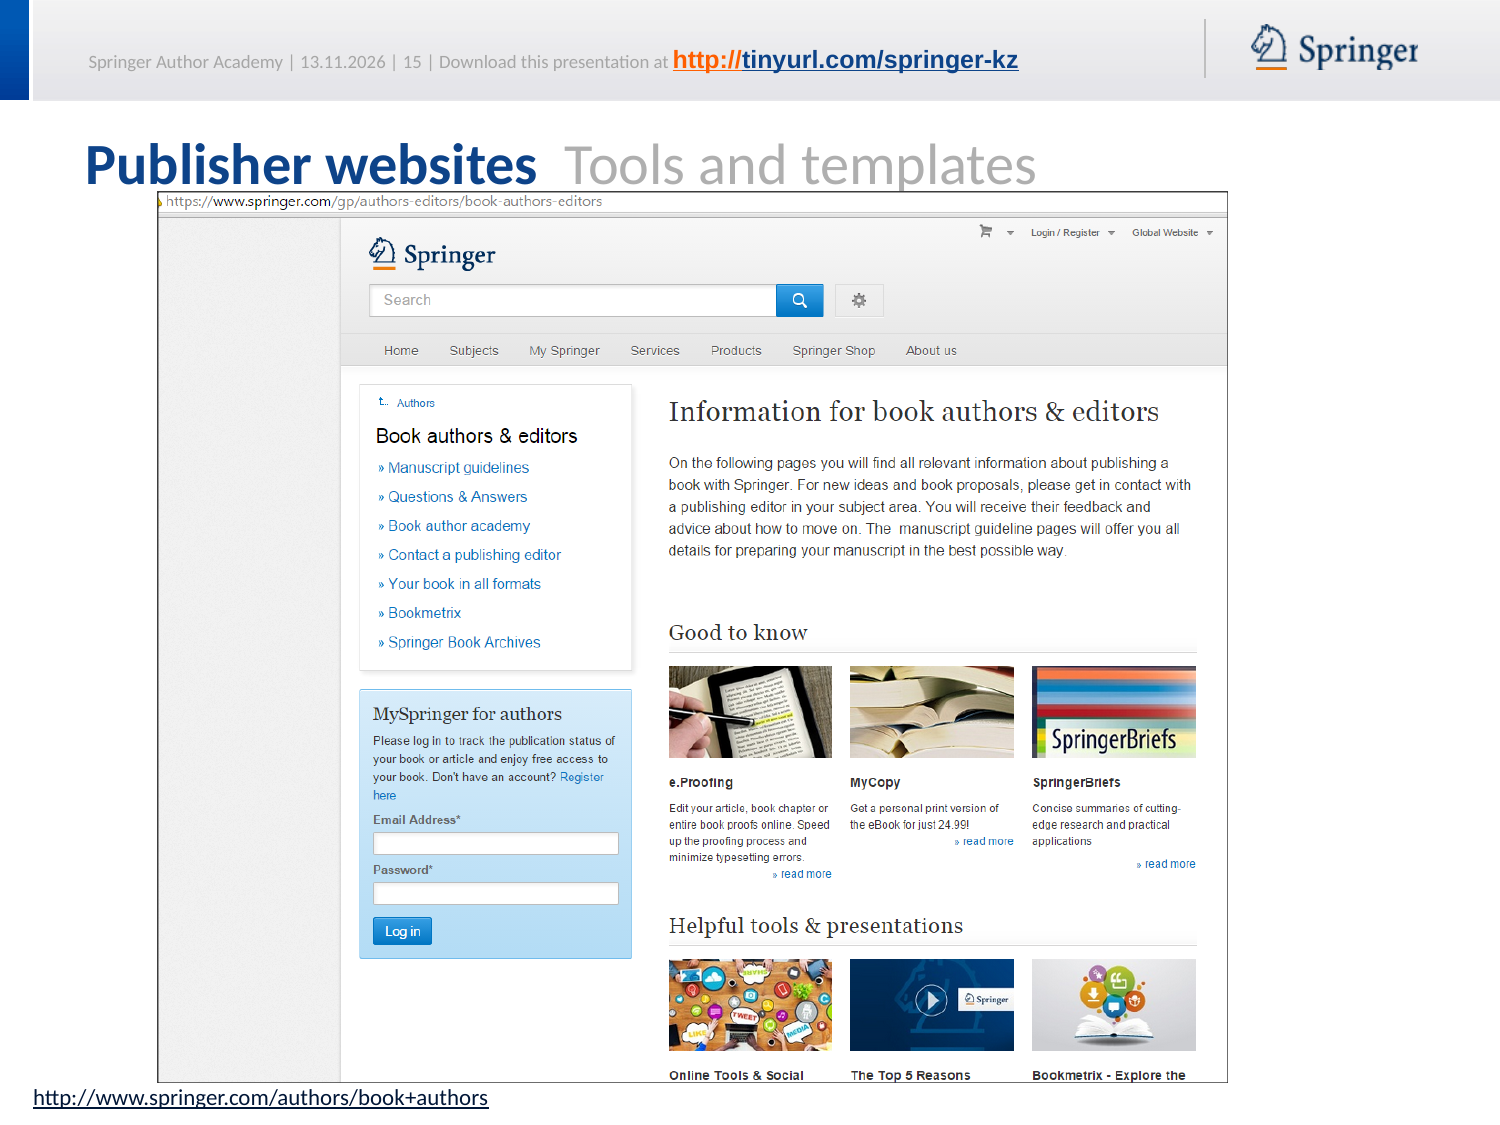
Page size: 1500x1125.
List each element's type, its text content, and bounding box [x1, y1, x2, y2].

title Publisher websites Tools and templates [85, 133, 1421, 199]
picture [156, 191, 1228, 1084]
list http://www.springer.com/authors/book+authors [33, 1082, 1356, 1111]
picture [33, 0, 1500, 101]
